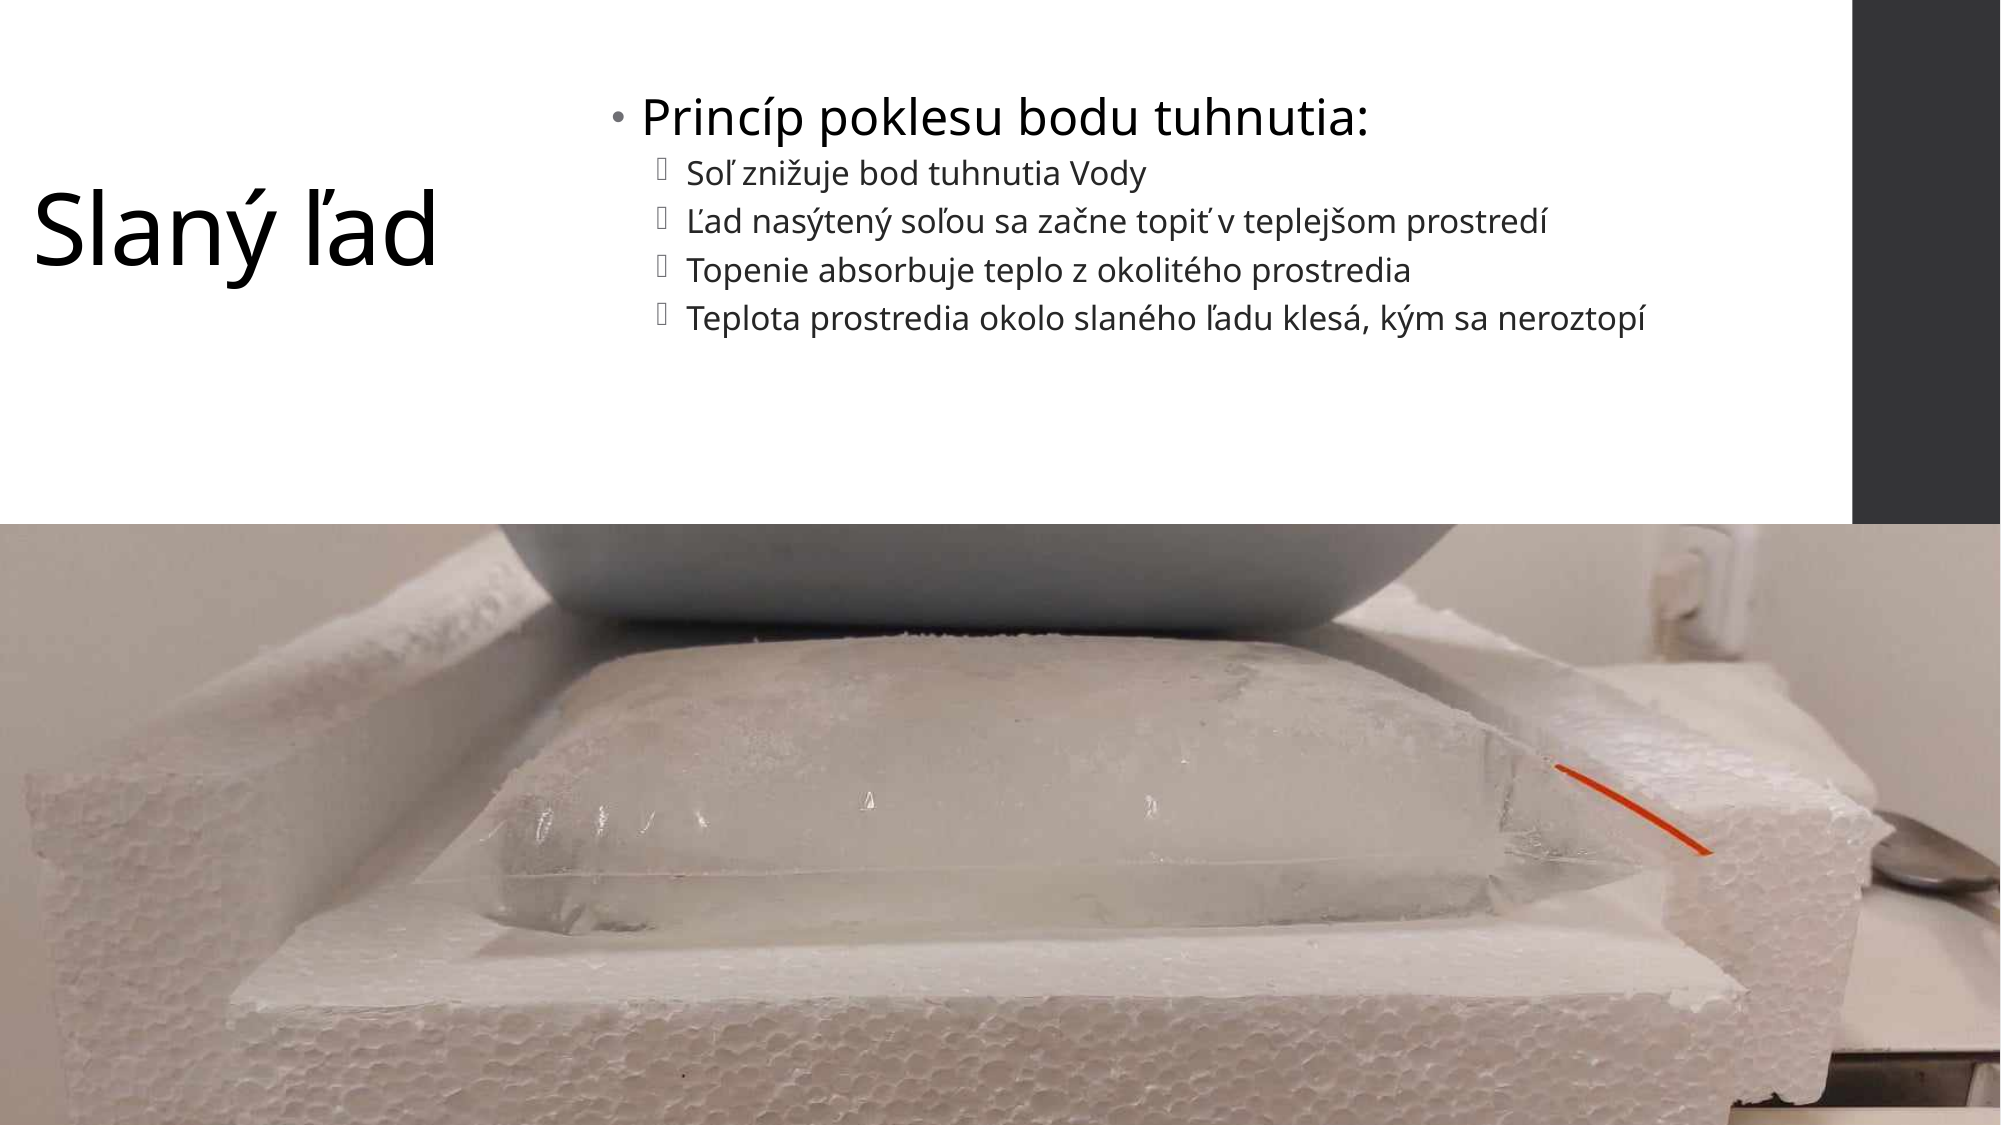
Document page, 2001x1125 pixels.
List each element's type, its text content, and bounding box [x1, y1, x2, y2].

list Princíp poklesu bodu tuhnutia: Soľ znižuje bod tuhnutia Vody Ľad nasýtený soľou sa začne topiť v teplejšom prostredí Topenie absorbuje teplo z okolitého prostredia Teplota prostredia okolo slaného ľadu klesá, kým sa neroztopí [596, 82, 1983, 498]
picture [0, 523, 2000, 1125]
title Slaný ľad [17, 171, 596, 408]
